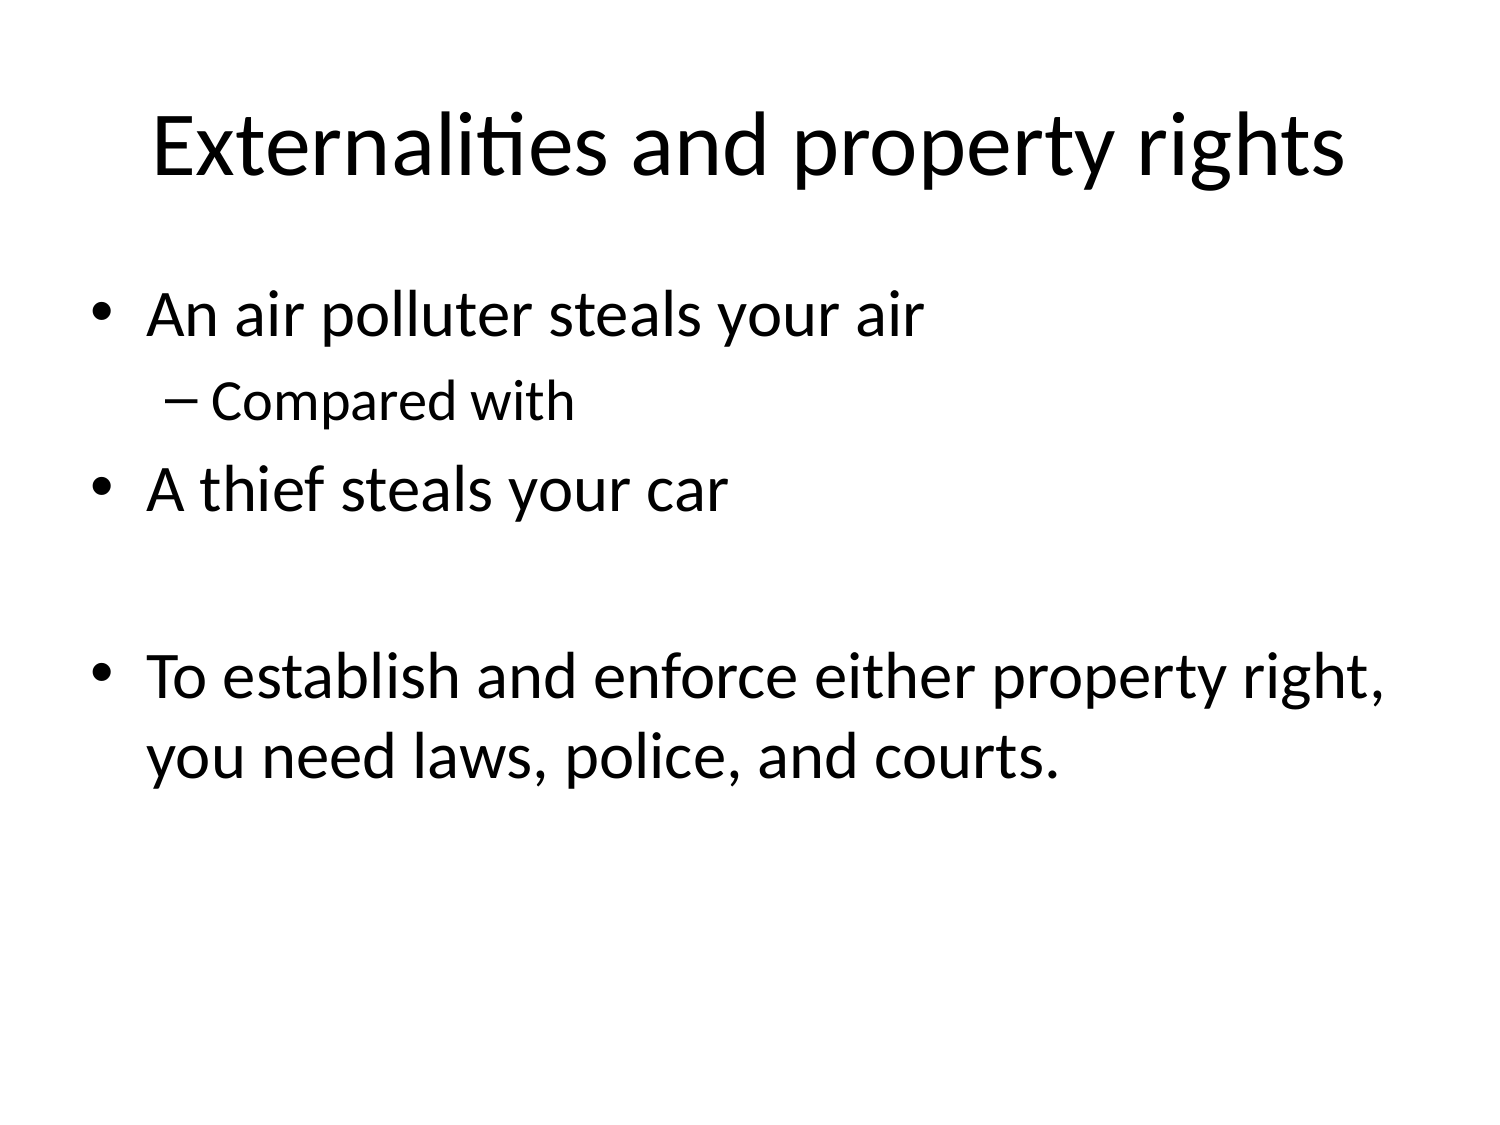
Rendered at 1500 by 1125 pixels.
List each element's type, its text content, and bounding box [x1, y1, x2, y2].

title Externalities and property rights [75, 45, 1425, 233]
list An air polluter steals your air Compared with A thief steals your car To establish and enforce either property right, you need laws, police, and courts. [75, 262, 1425, 1005]
